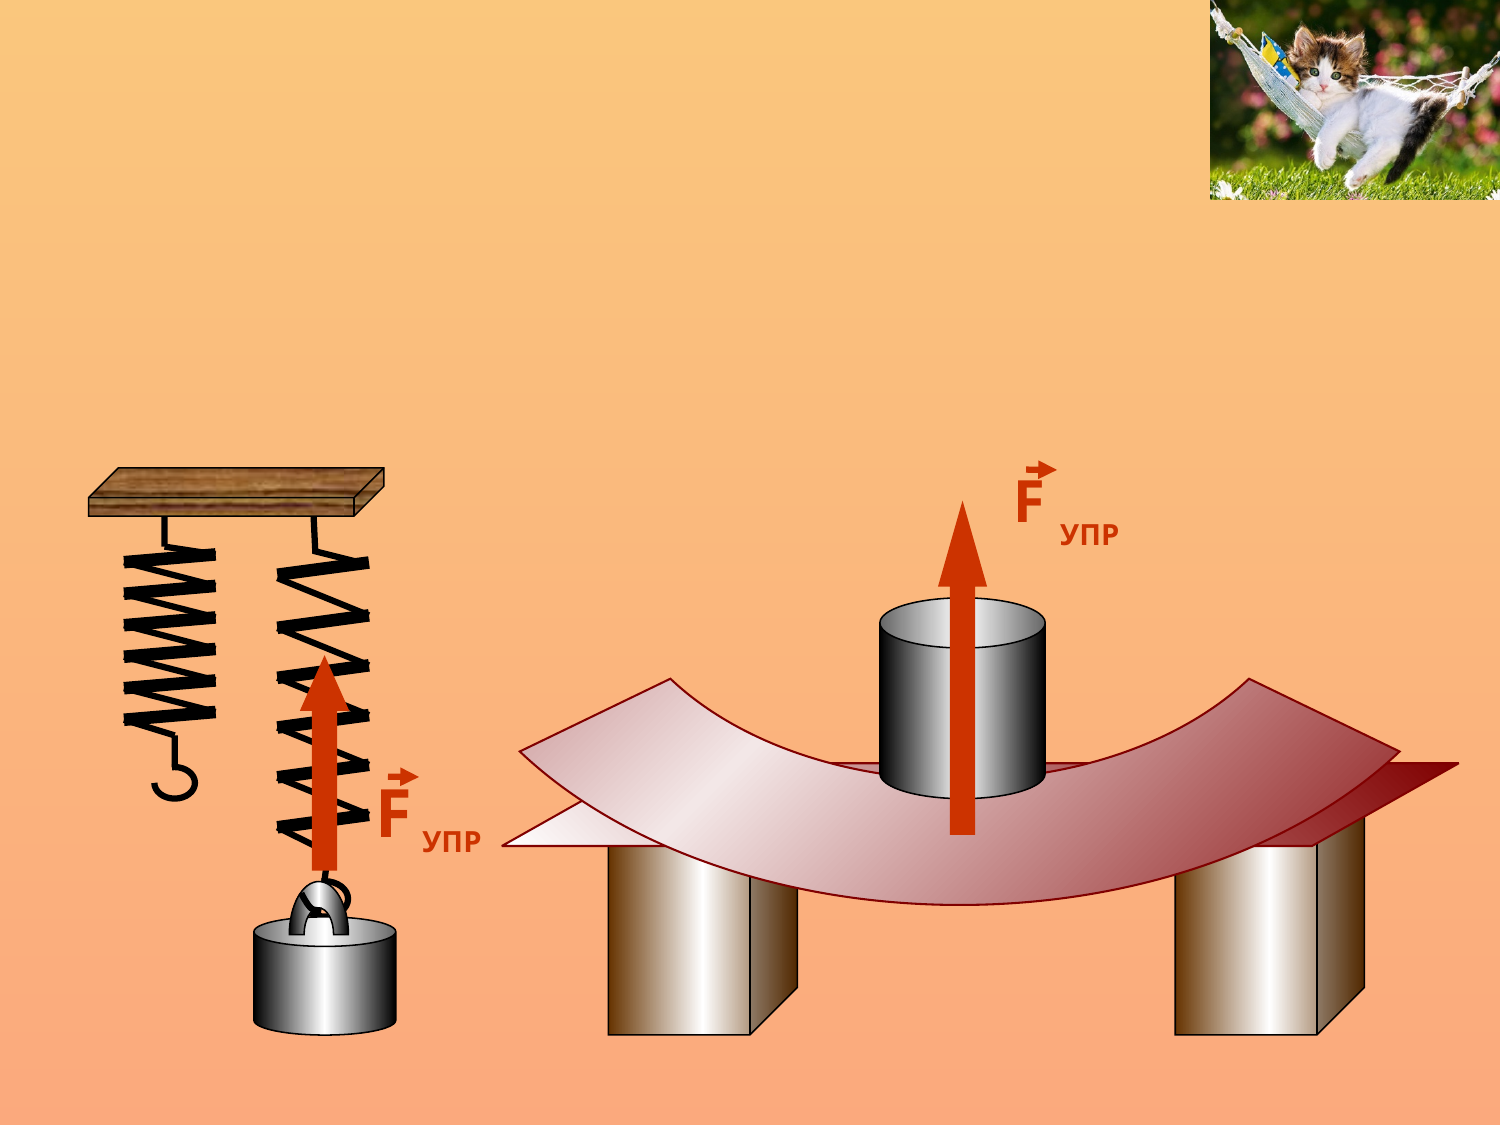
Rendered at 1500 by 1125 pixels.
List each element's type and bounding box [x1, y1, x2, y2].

text_box [1175, 817, 1365, 1035]
text_box [834, 763, 879, 773]
text_box [519, 678, 1400, 905]
picture [1209, 0, 1500, 201]
text_box [608, 847, 798, 1035]
text_box [253, 562, 396, 1036]
text_box [1046, 763, 1085, 772]
text_box [530, 801, 665, 847]
text_box [997, 455, 1164, 560]
text_box [1254, 763, 1459, 847]
text_box [879, 598, 950, 799]
text_box [938, 503, 987, 835]
text_box [312, 503, 365, 560]
text_box [359, 762, 526, 867]
text_box [123, 491, 216, 799]
text_box [975, 598, 1046, 799]
text_box [88, 467, 384, 517]
